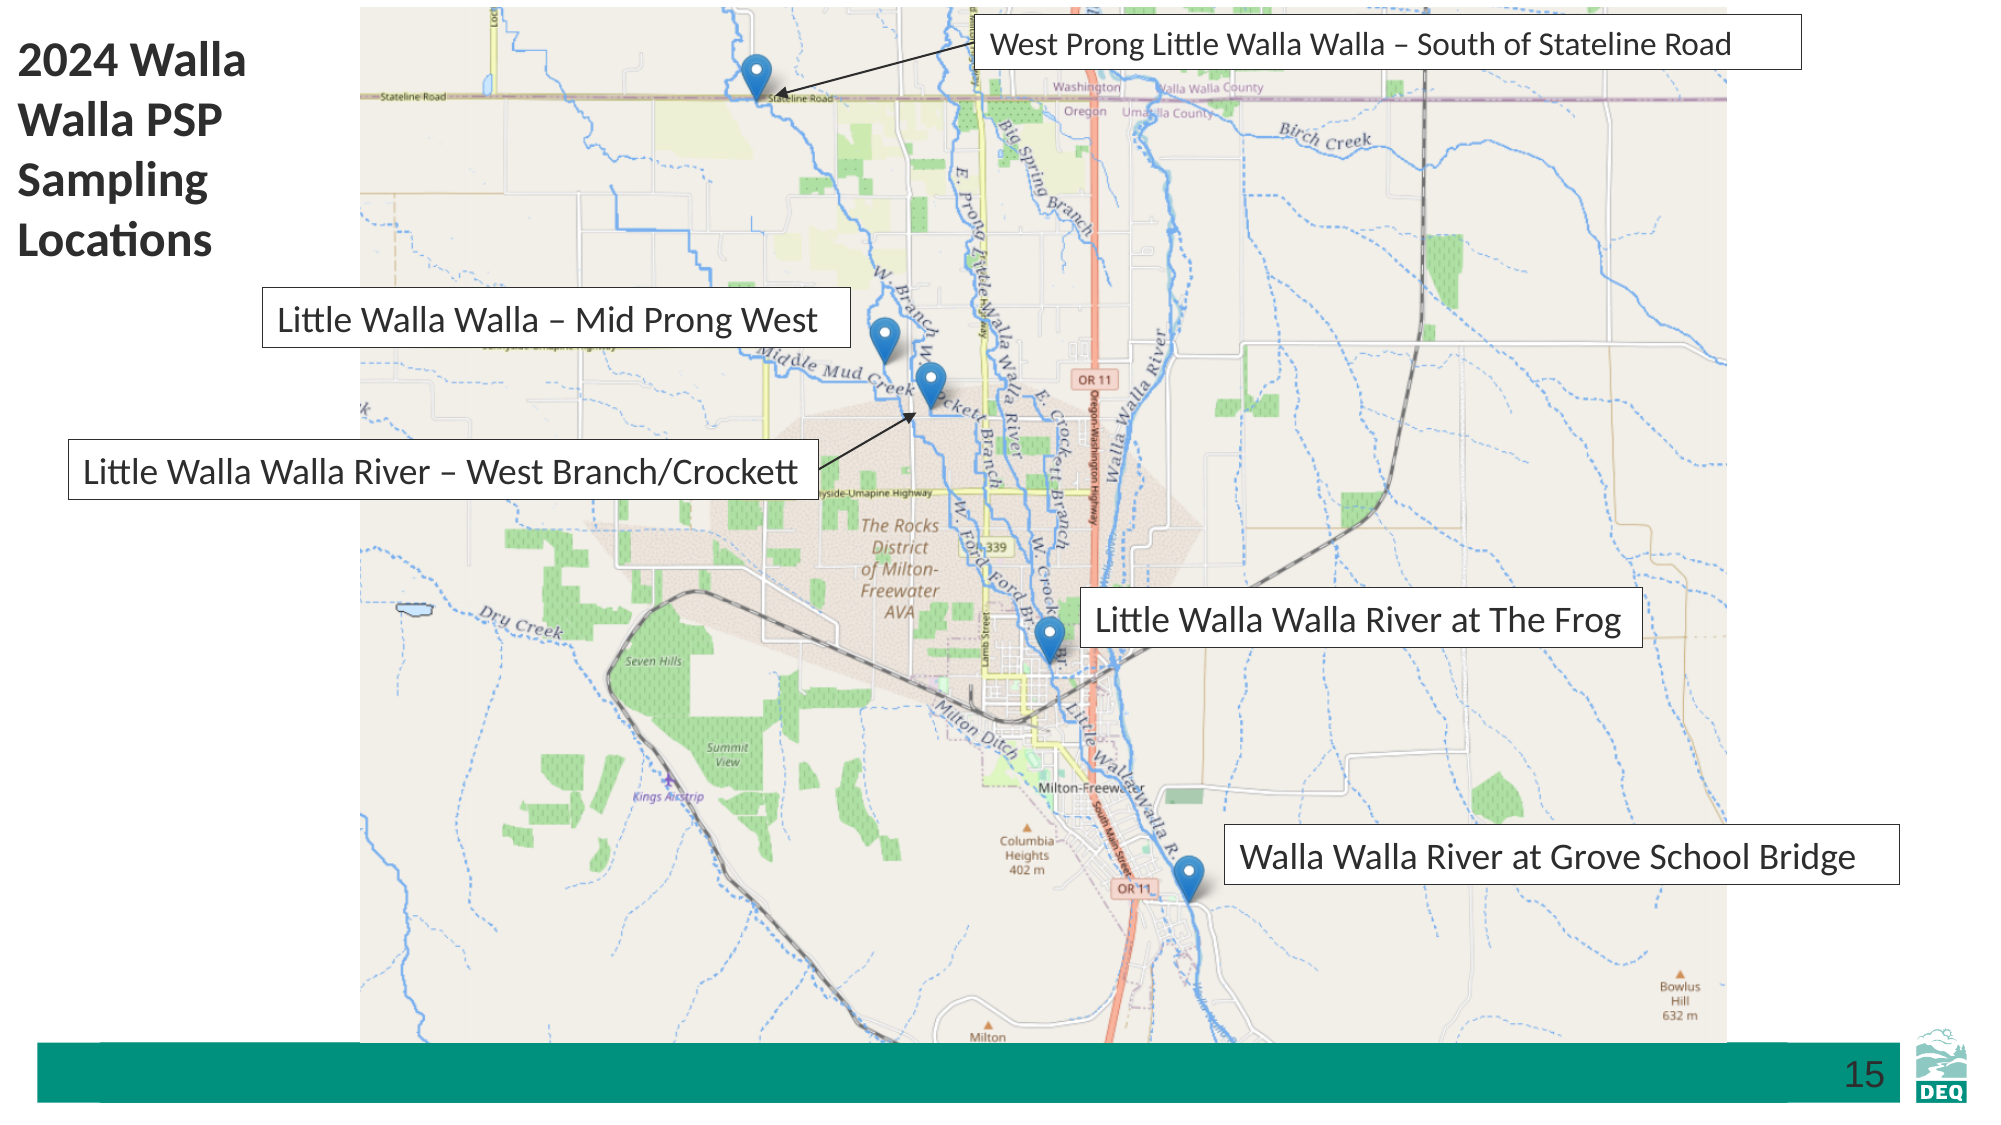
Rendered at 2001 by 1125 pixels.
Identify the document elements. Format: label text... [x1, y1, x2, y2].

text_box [818, 412, 917, 471]
text_box Little Walla Walla River – West Branch/Crockett [68, 439, 355, 500]
picture [1916, 1027, 1967, 1103]
text_box Walla Walla River at Grove School Bridge [1732, 824, 1900, 885]
slide_number 15 [1433, 1042, 1900, 1103]
text_box West Prong Little Walla Walla – South of Stateline Road [1732, 14, 1802, 70]
picture [360, 7, 1727, 1043]
text_box Little Walla Walla – Mid Prong West [262, 287, 355, 348]
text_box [774, 42, 976, 96]
text_box 2024 Walla Walla PSP Sampling Locations [2, 18, 355, 274]
